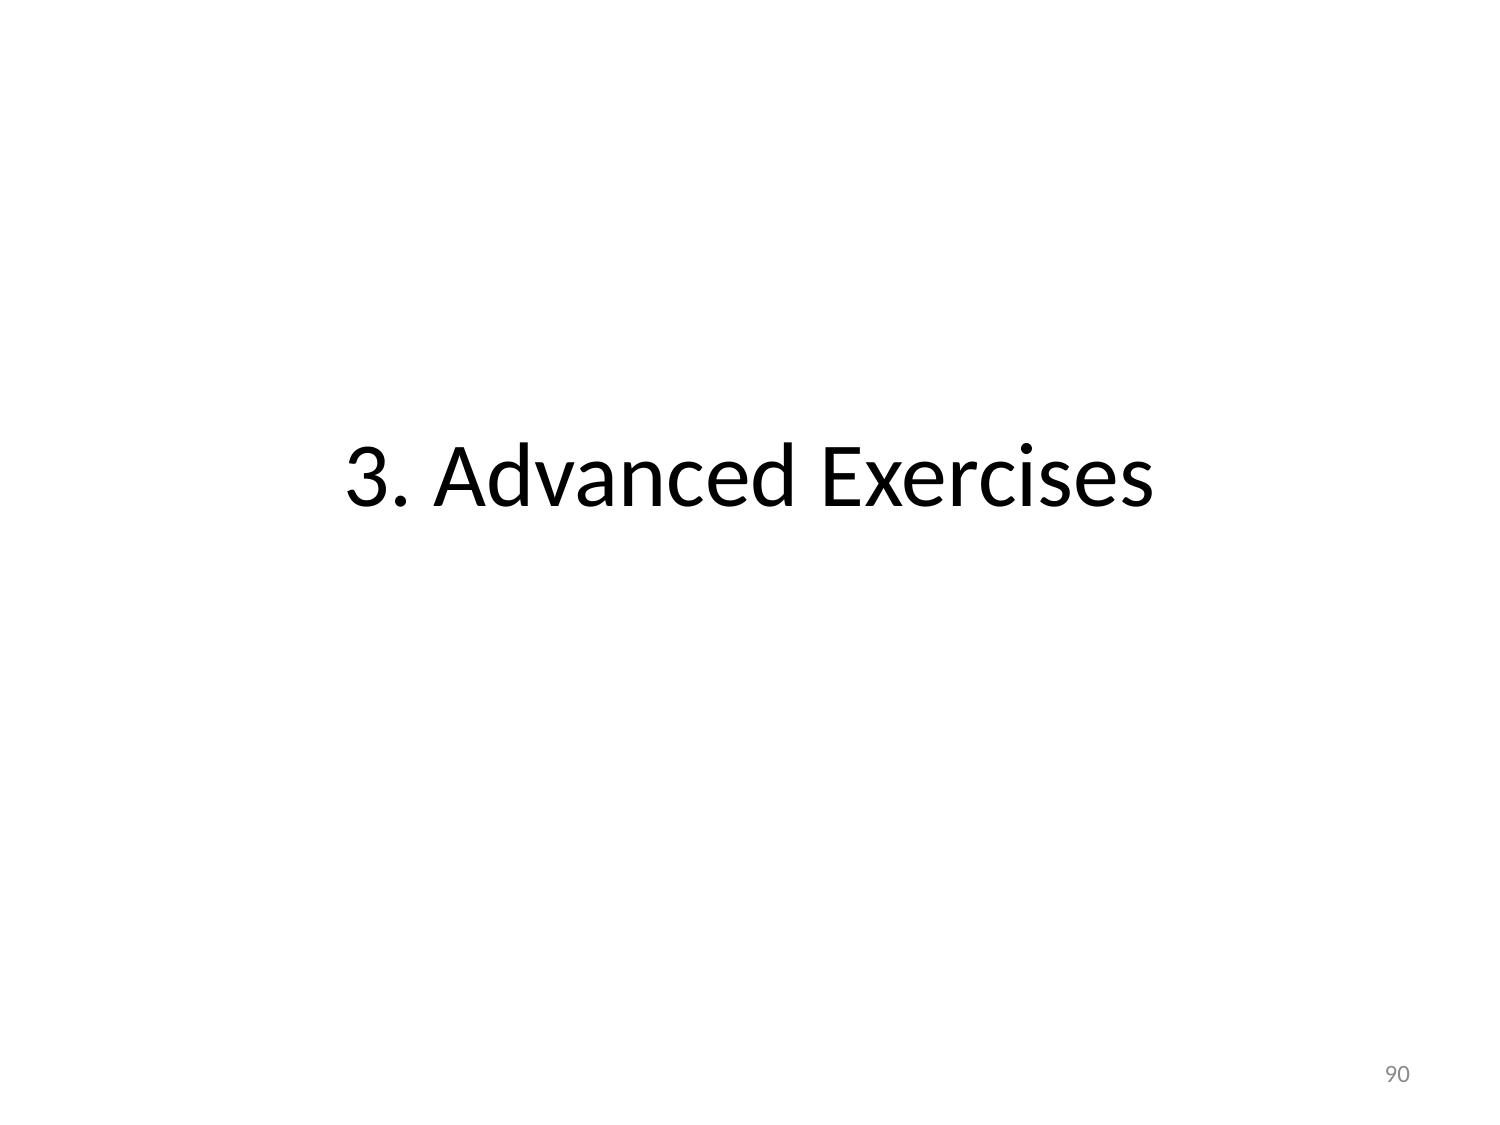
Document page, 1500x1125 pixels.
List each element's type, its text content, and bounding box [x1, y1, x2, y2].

slide_number 90 [1074, 1042, 1425, 1103]
title 3. Advanced Exercises [112, 349, 1388, 591]
